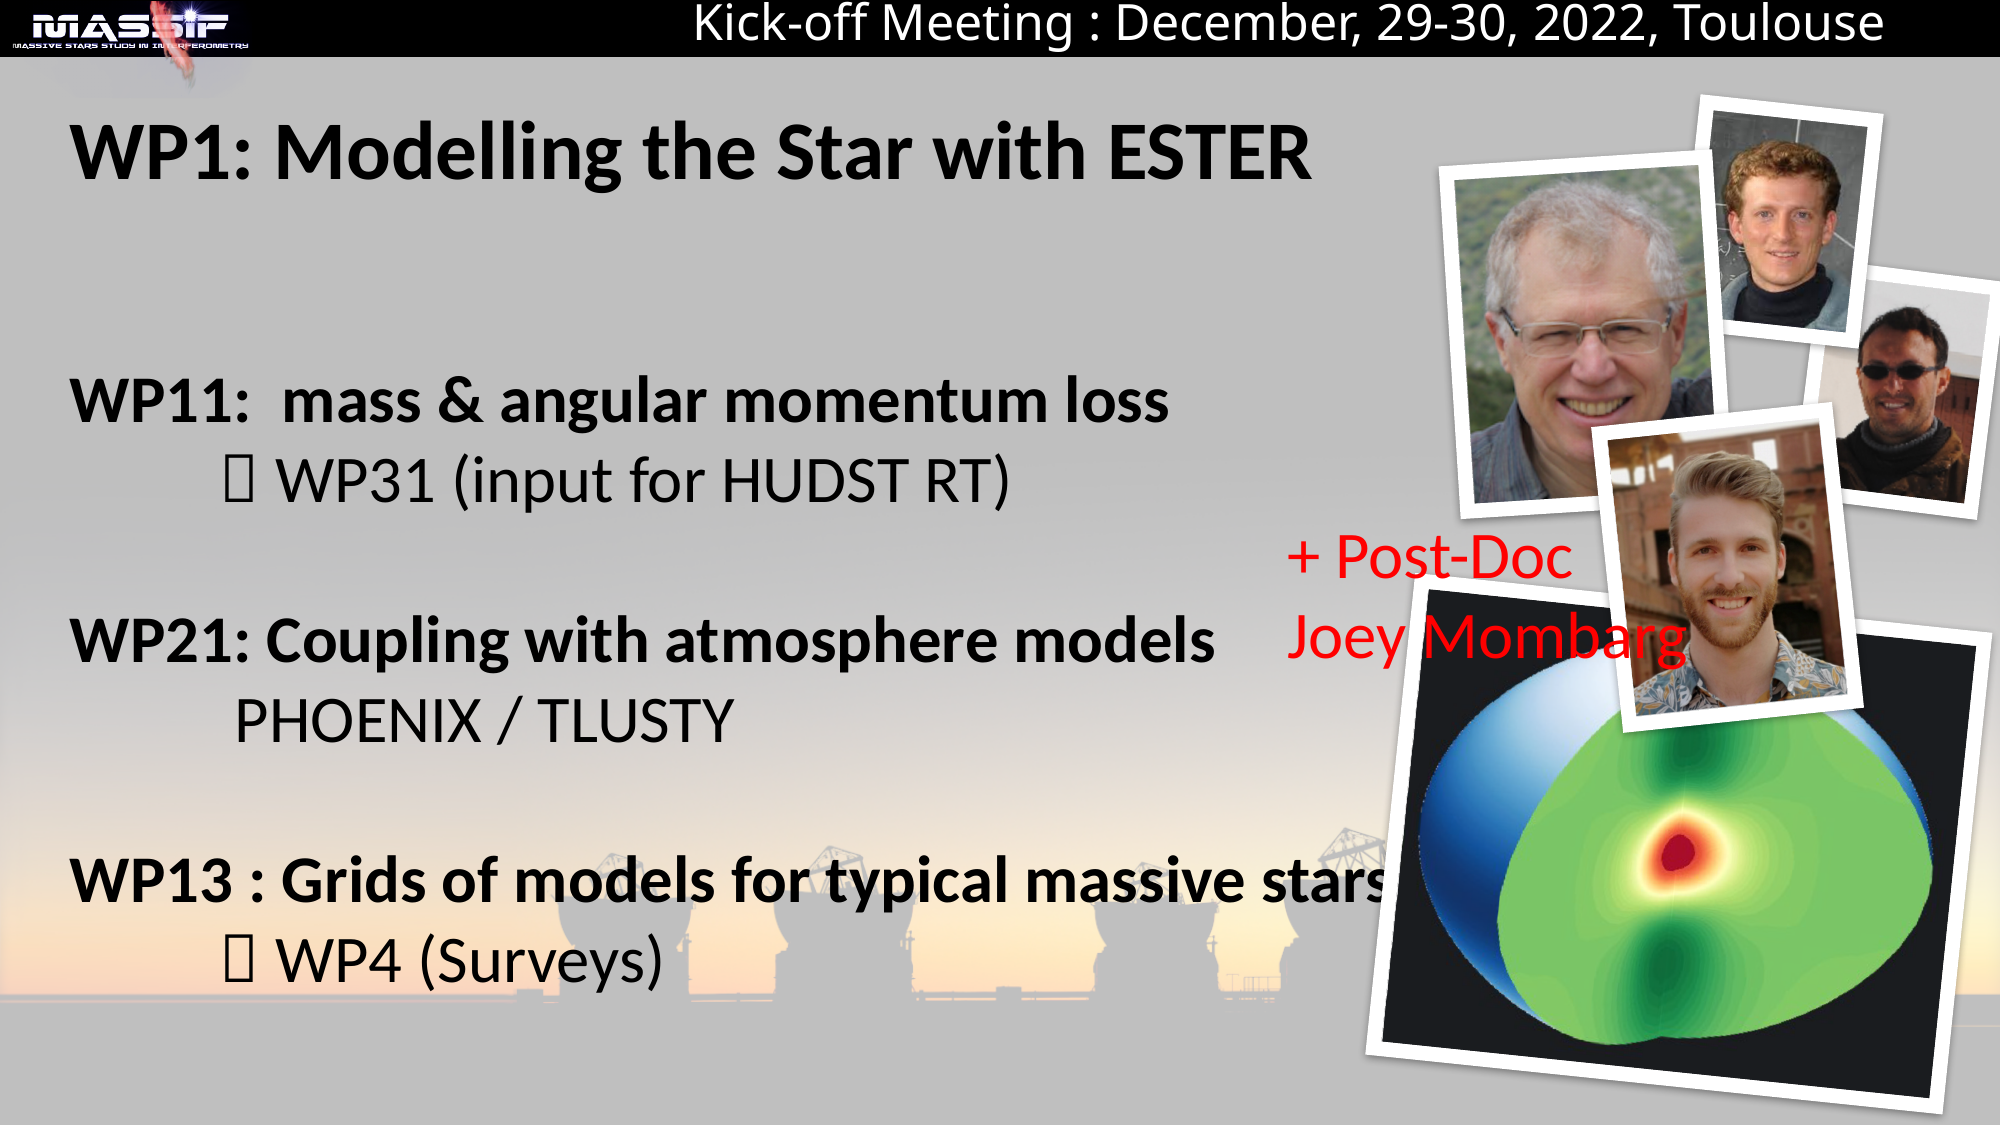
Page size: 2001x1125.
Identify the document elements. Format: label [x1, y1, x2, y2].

text_box [12, 0, 2000, 103]
picture [0, 0, 2000, 1125]
